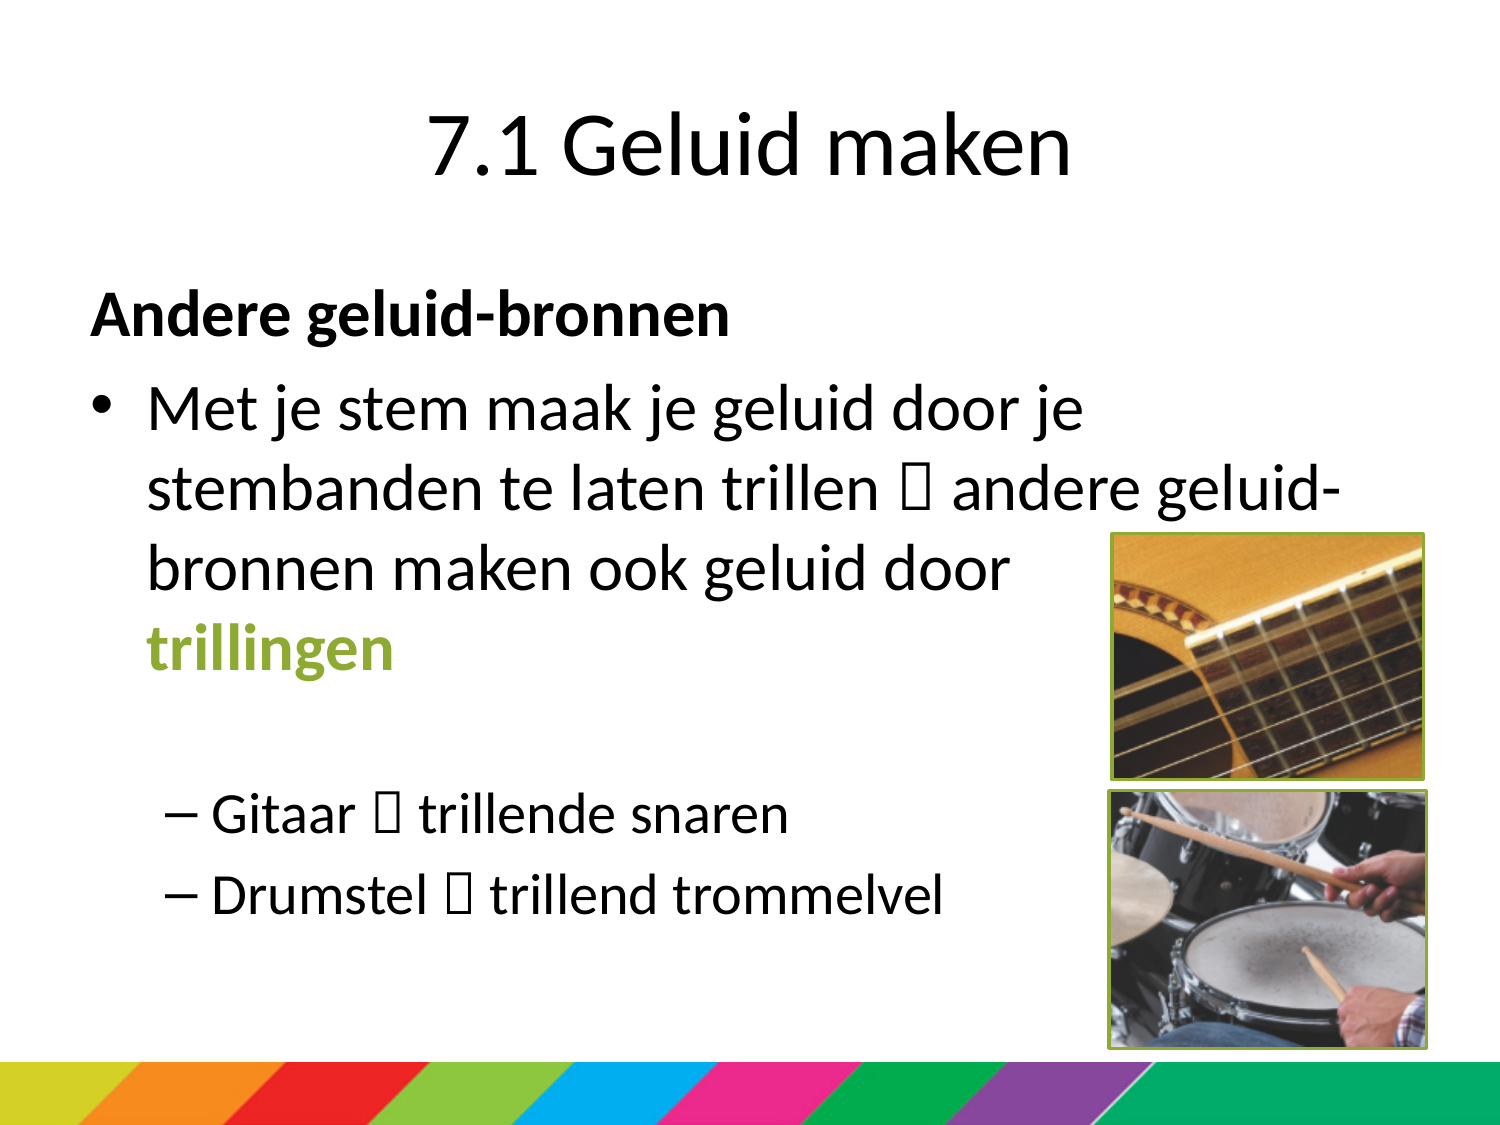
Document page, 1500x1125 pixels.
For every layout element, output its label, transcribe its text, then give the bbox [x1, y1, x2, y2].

picture [0, 1062, 574, 1125]
picture [656, 1062, 1500, 1125]
list Andere geluid-bronnen Met je stem maak je geluid door je stembanden te laten trillen  andere geluid-bronnen maken ook geluid door trillingen Gitaar  trillende snaren Drumstel  trillend trommelvel [75, 262, 1425, 1005]
picture [1113, 535, 1423, 779]
picture [1110, 791, 1426, 1048]
title 7.1 Geluid maken [75, 45, 1425, 233]
